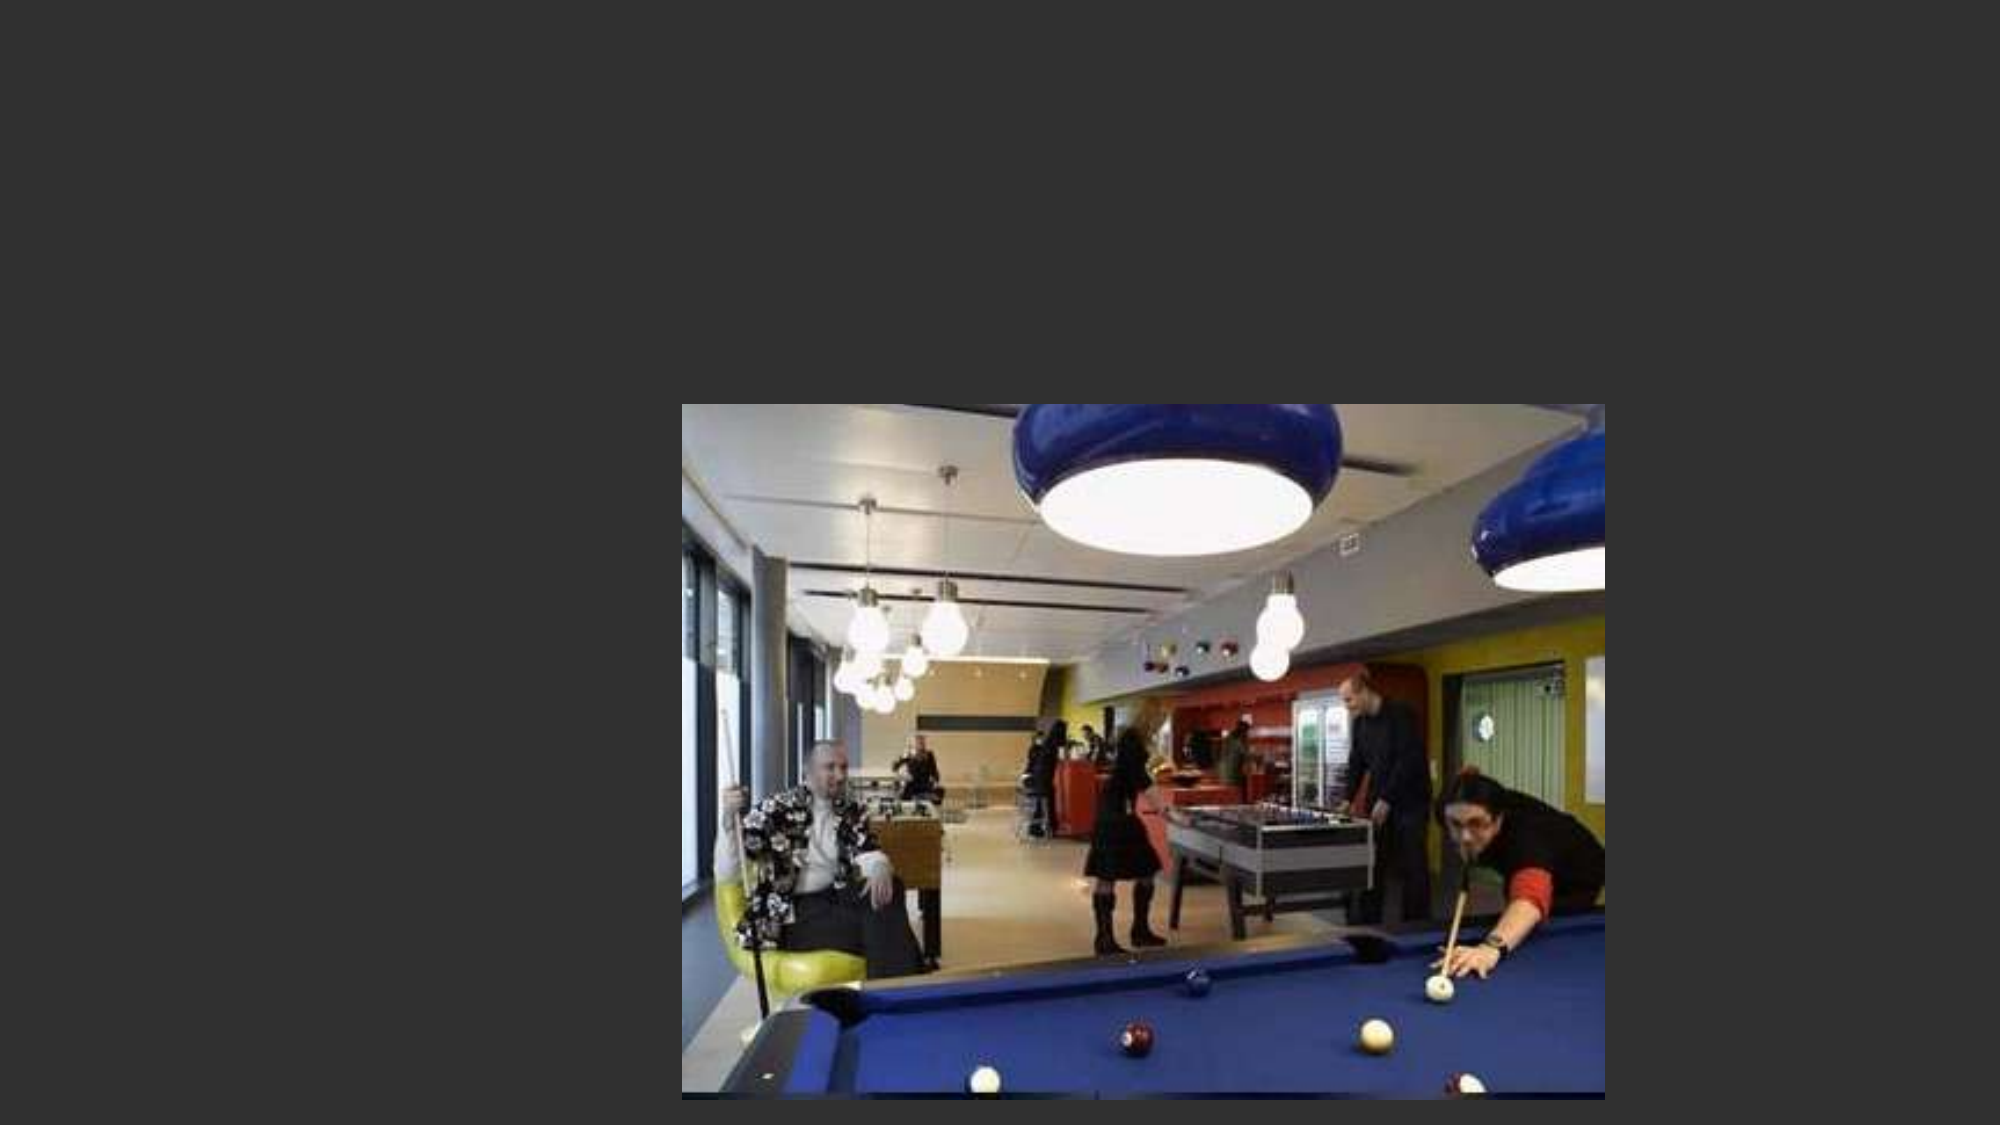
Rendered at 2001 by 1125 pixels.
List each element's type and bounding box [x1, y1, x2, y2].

list [681, 404, 1605, 1100]
